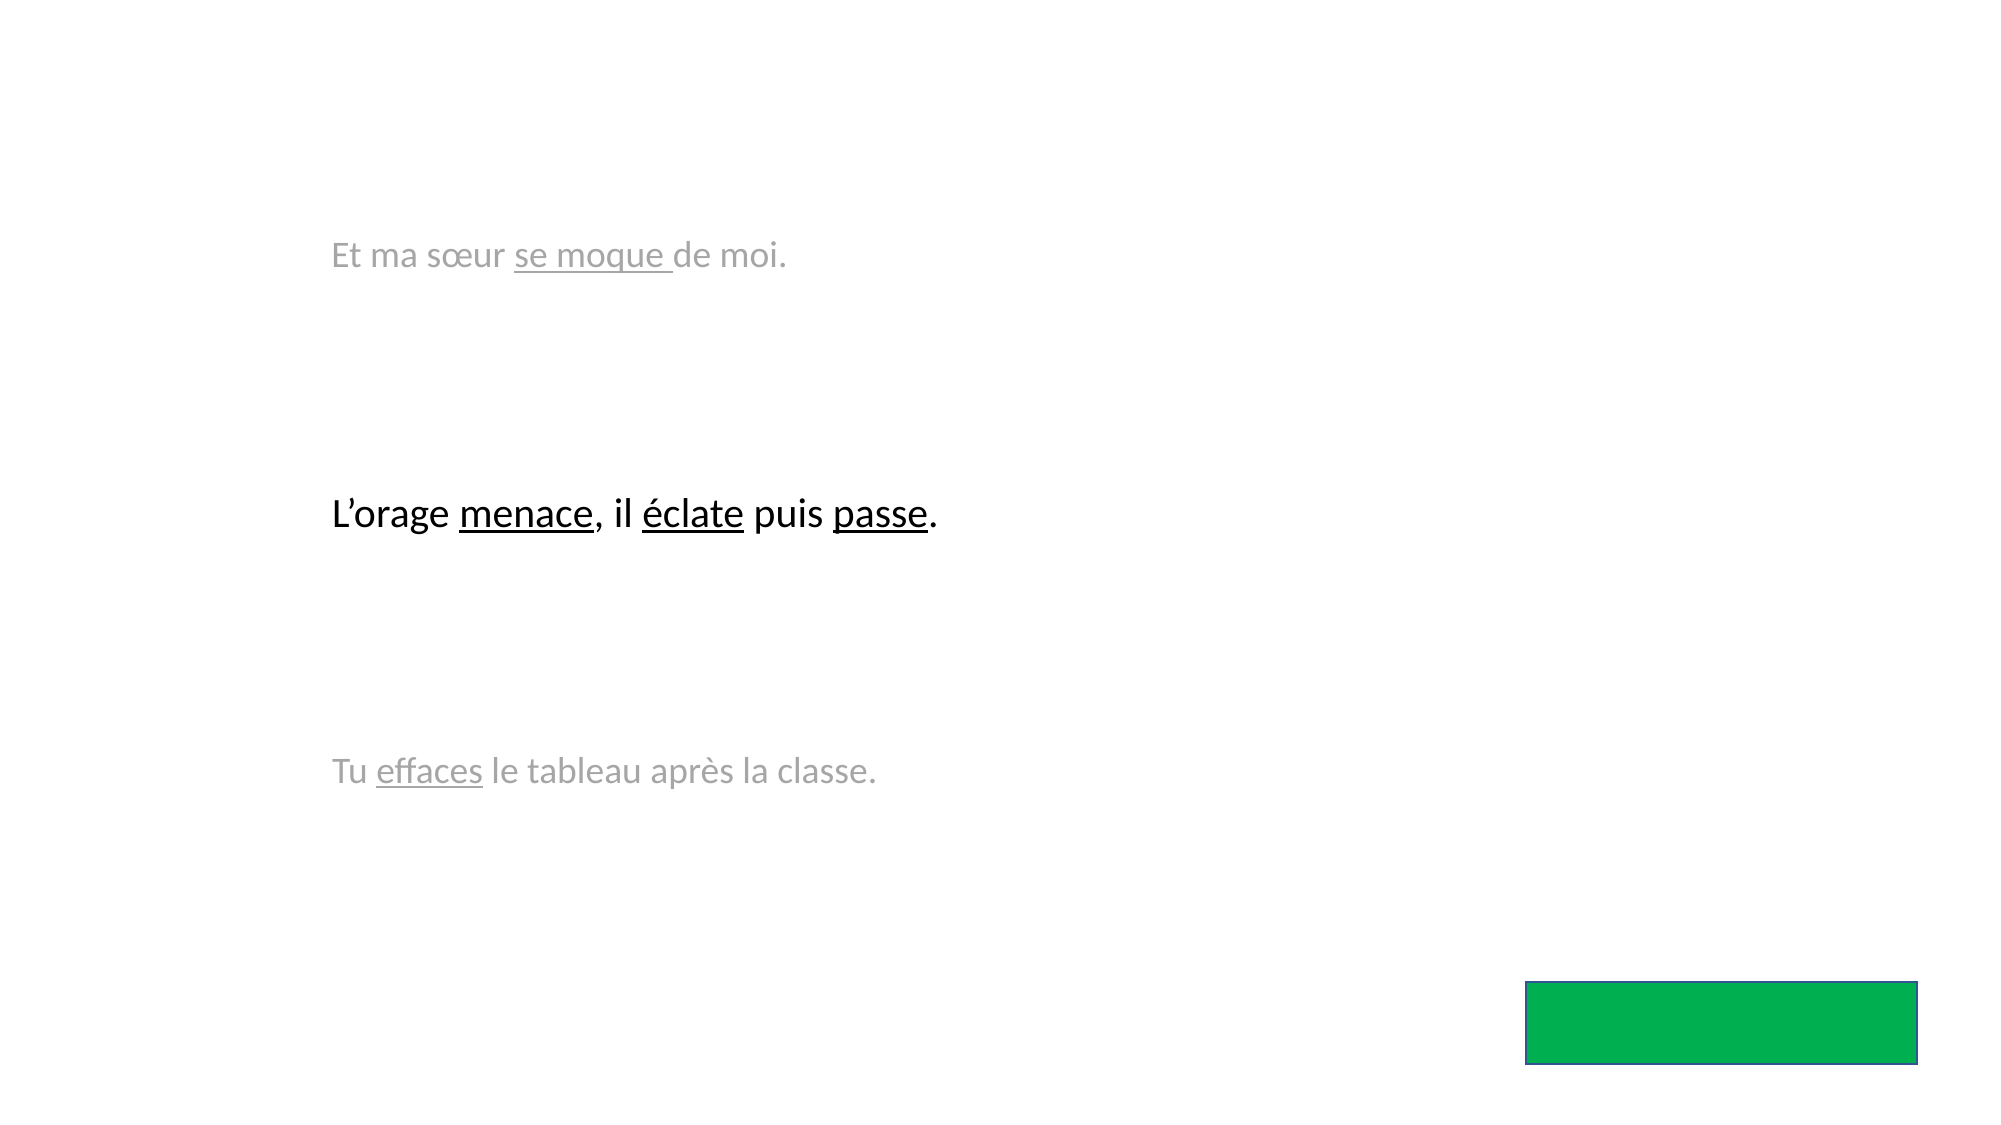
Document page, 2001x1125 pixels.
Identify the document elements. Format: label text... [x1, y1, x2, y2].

text_box Et ma sœur se moque de moi. [316, 223, 812, 283]
text_box [1525, 981, 1918, 1065]
text_box L’orage menace, il éclate puis passe. [317, 478, 954, 544]
text_box Tu effaces le tableau après la classe. [317, 738, 893, 799]
